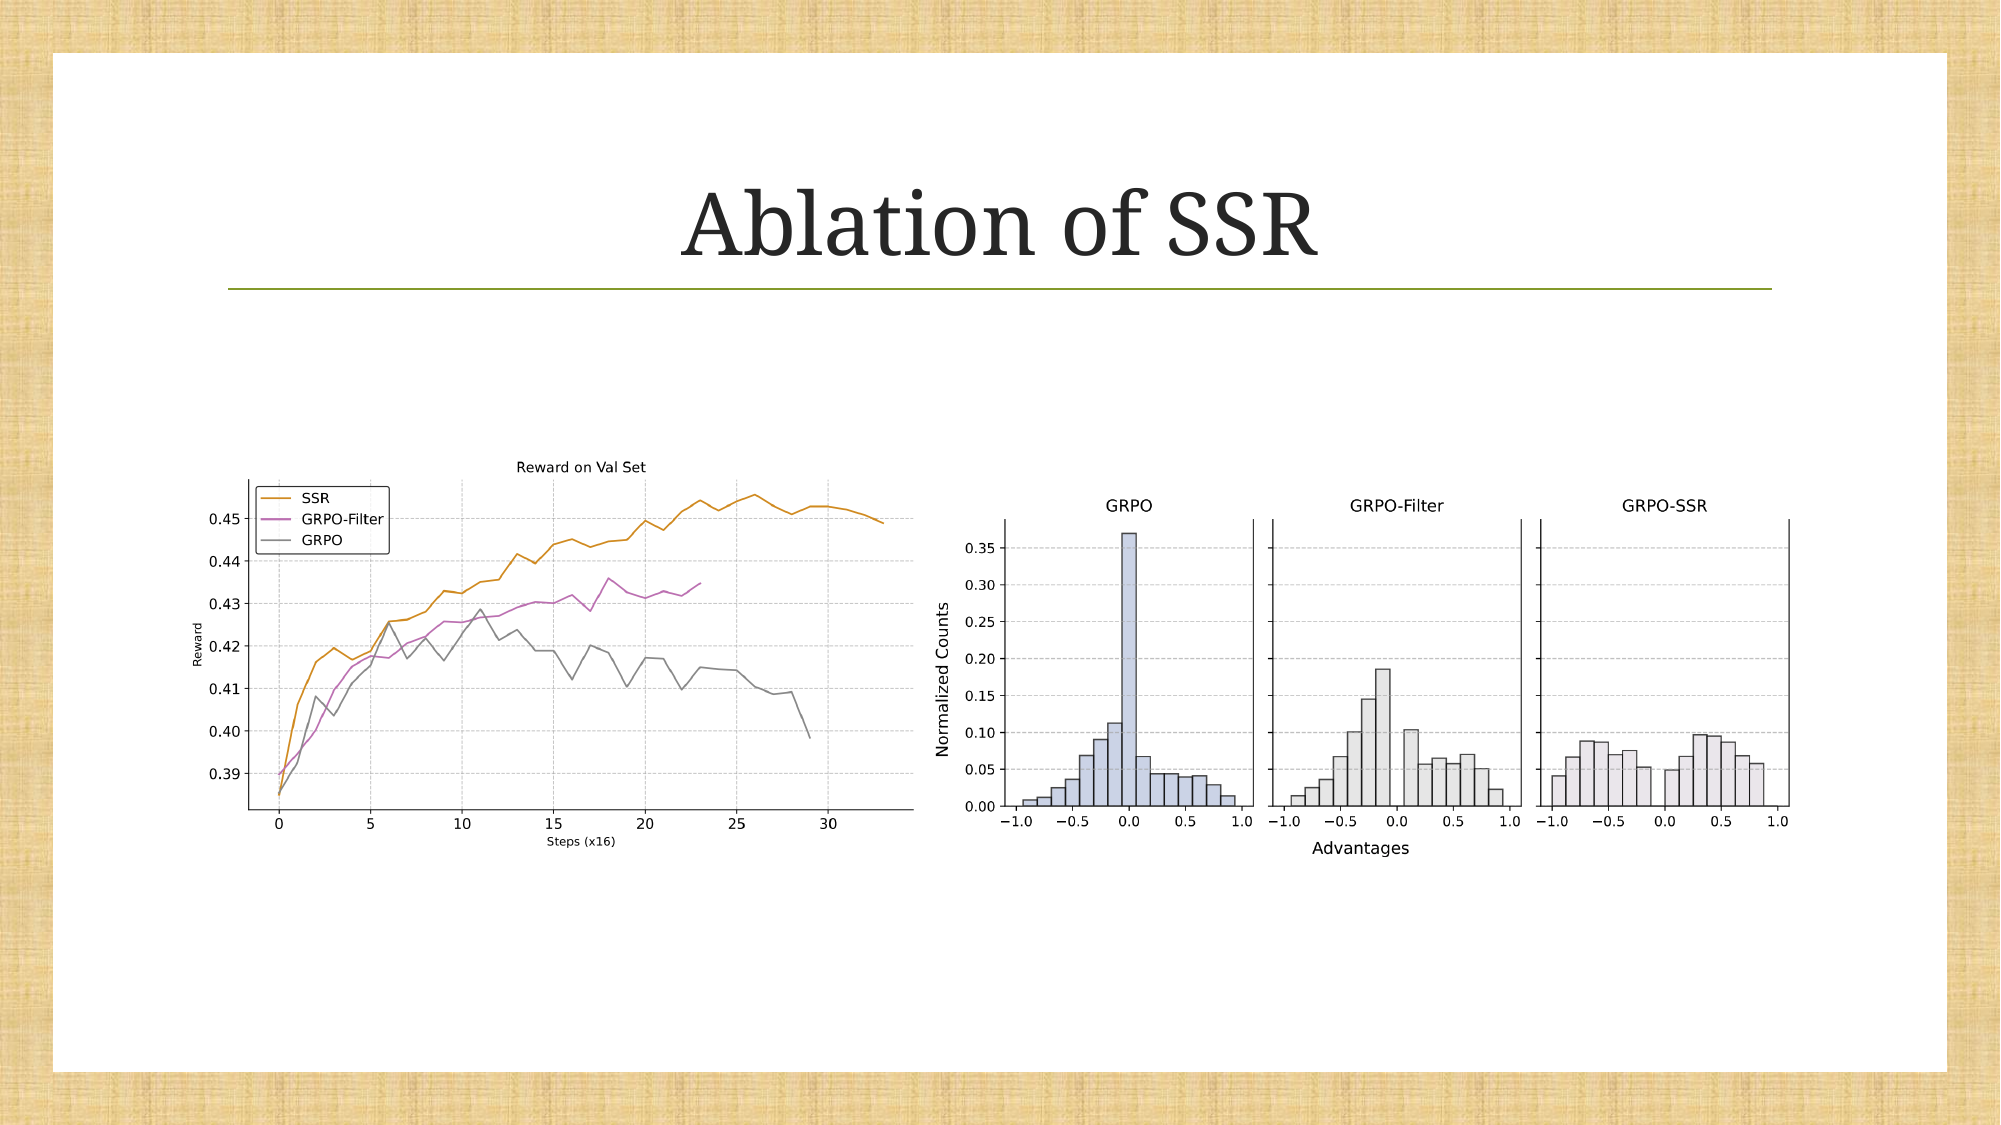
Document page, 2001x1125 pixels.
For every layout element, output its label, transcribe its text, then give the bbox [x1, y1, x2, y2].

picture [0, 0, 2000, 1125]
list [180, 419, 933, 879]
title Ablation of SSR [212, 161, 1788, 281]
